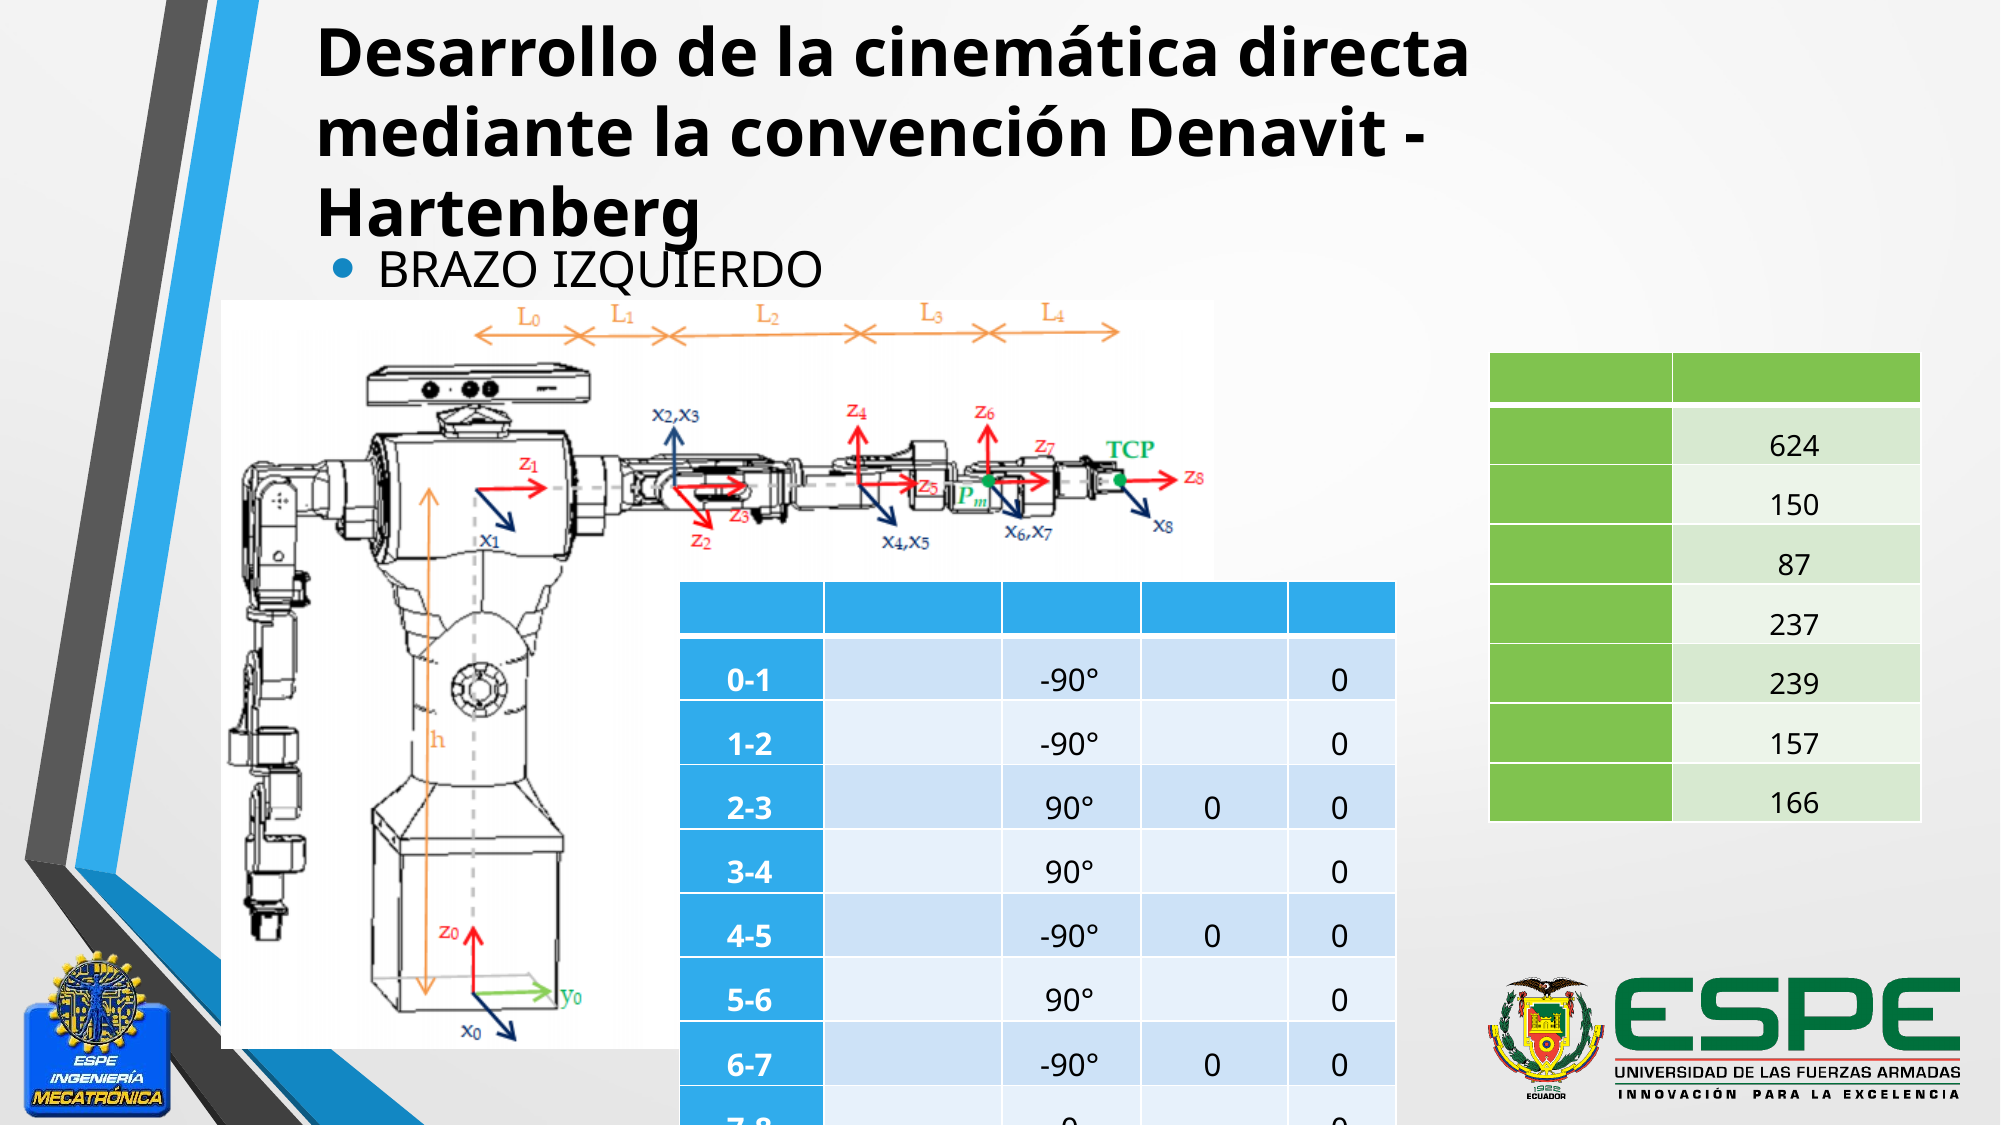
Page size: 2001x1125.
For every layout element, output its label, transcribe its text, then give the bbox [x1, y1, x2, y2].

picture [221, 300, 1214, 1050]
list BRAZO IZQUIERDO [315, 192, 1960, 342]
picture [19, 949, 178, 1125]
title Desarrollo de la cinemática directa mediante la convención Denavit - Hartenberg [300, 44, 1621, 216]
picture [1488, 976, 1960, 1099]
